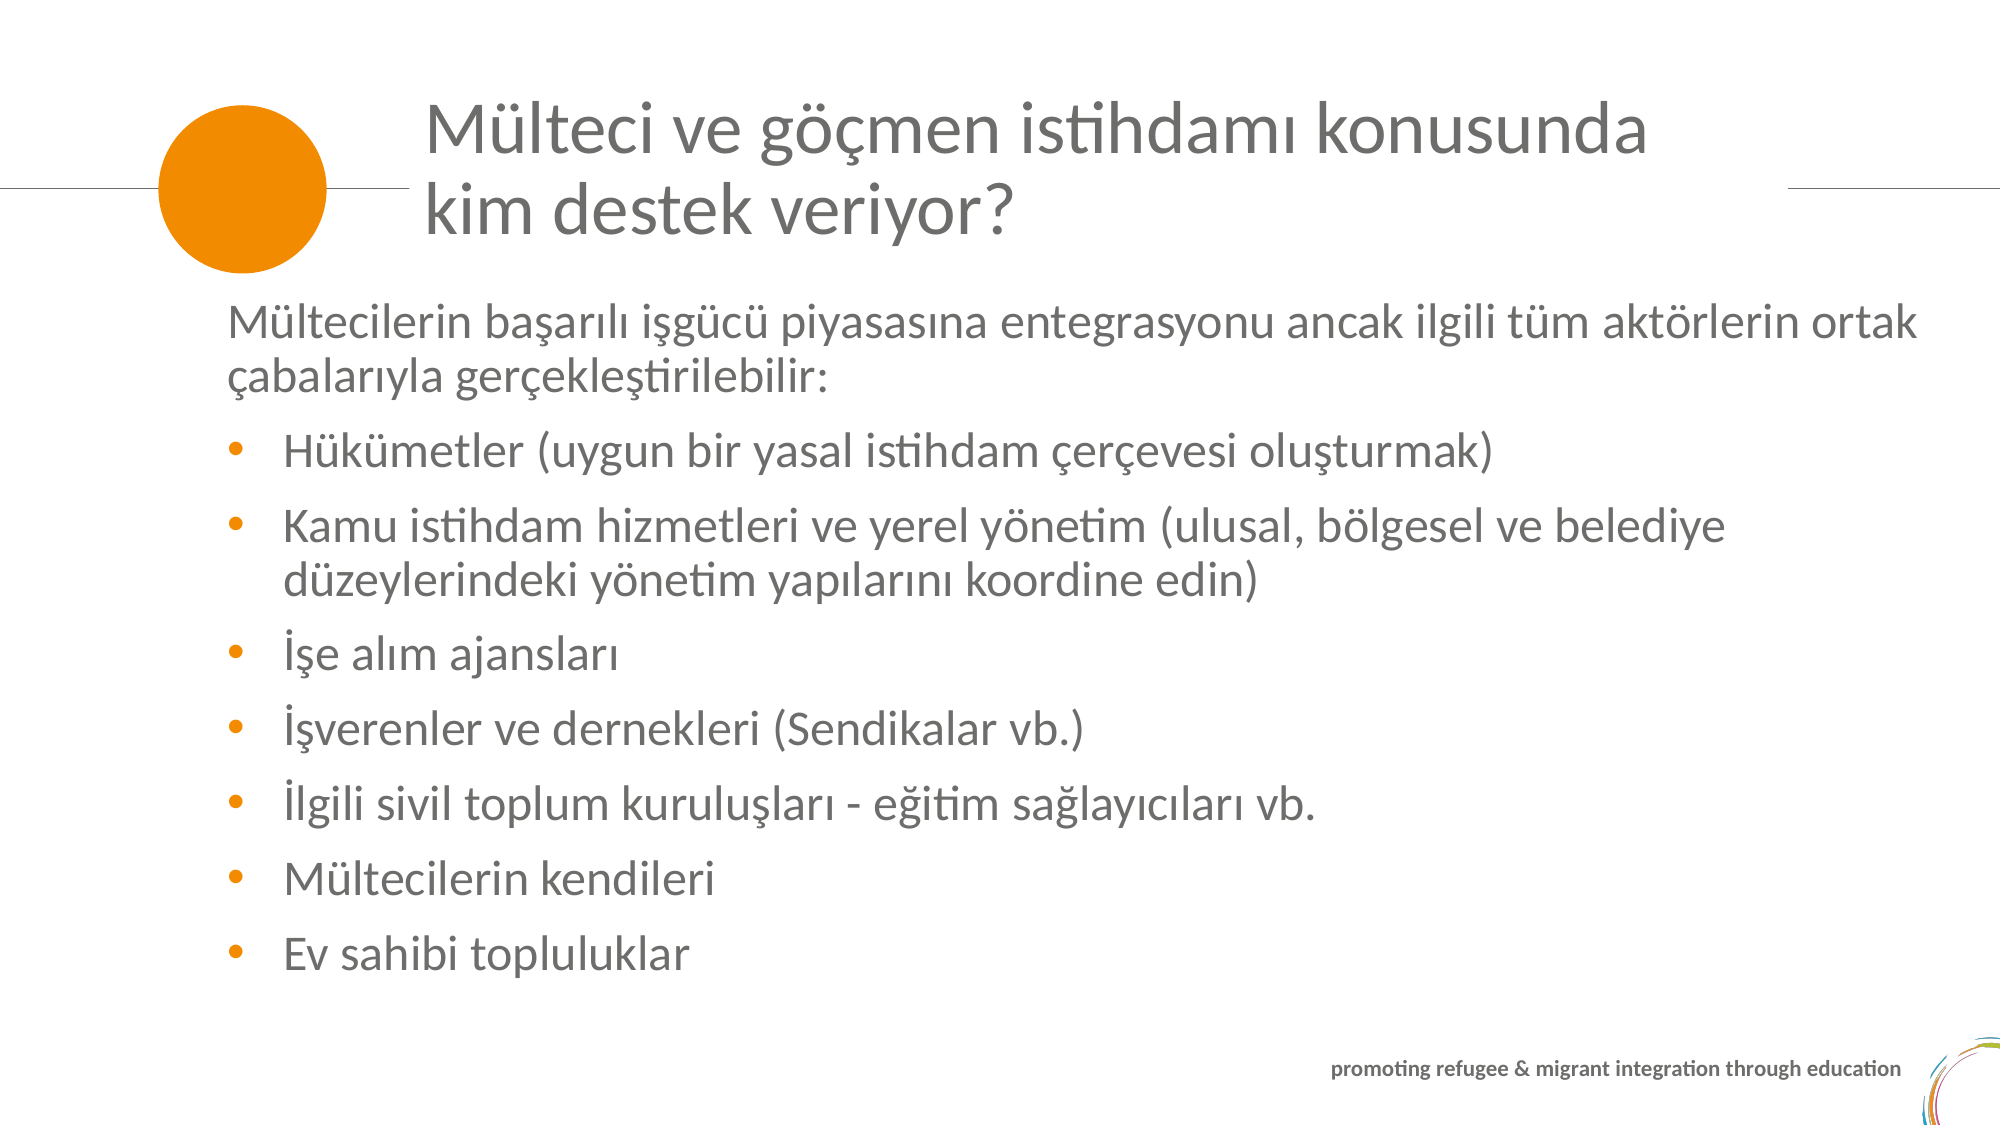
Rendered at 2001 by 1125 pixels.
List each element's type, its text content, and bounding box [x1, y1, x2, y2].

list Mülteci ve göçmen istihdamı konusunda kim destek veriyor? [409, 81, 1788, 264]
list Mültecilerin başarılı işgücü piyasasına entegrasyonu ancak ilgili tüm aktörlerin ortak çabalarıyla gerçekleştirilebilir: Hükümetler (uygun bir yasal istihdam çerçevesi oluşturmak) Kamu istihdam hizmetleri ve yerel yönetim (ulusal, bölgesel ve belediye düzeylerindeki yönetim yapılarını koordine edin) İşe alım ajansları İşverenler ve dernekleri (Sendikalar vb.) İlgili sivil toplum kuruluşları - eğitim sağlayıcıları vb. Mültecilerin kendileri Ev sahibi topluluklar [212, 287, 1957, 1057]
picture [1902, 1030, 2000, 1125]
